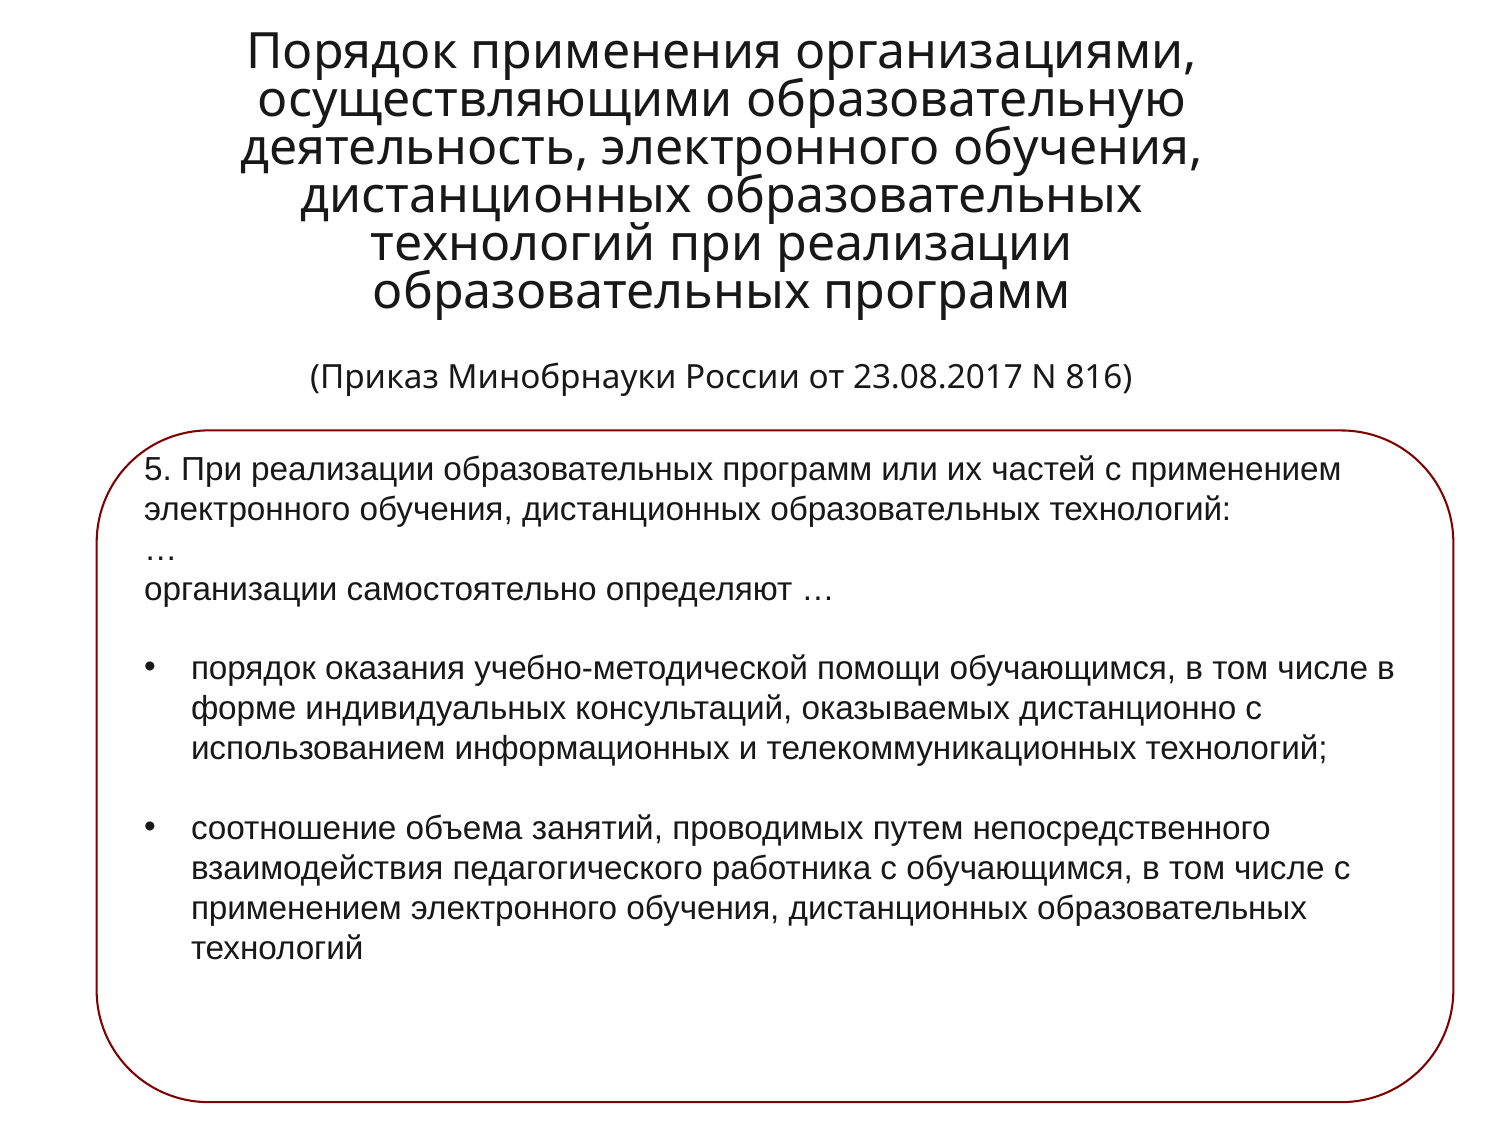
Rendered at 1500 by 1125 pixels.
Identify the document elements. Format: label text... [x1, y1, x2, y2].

text_box Порядок применения организациями, осуществляющими образовательную деятельность, электронного обучения, дистанционных образовательных технологий при реализации образовательных программ (Приказ Минобрнауки России от 23.08.2017 N 816) [158, 22, 1286, 437]
text_box 5. При реализации образовательных программ или их частей с применением электронного обучения, дистанционных образовательных технологий: … организации самостоятельно определяют … порядок оказания учебно-методической помощи обучающимся, в том числе в форме индивидуальных консультаций, оказываемых дистанционно с использованием информационных и телекоммуникационных технологий; соотношение объема занятий, проводимых путем непосредственного взаимодействия педагогического работника с обучающимся, в том числе с применением электронного обучения, дистанционных образовательных технологий [95, 429, 1455, 1104]
